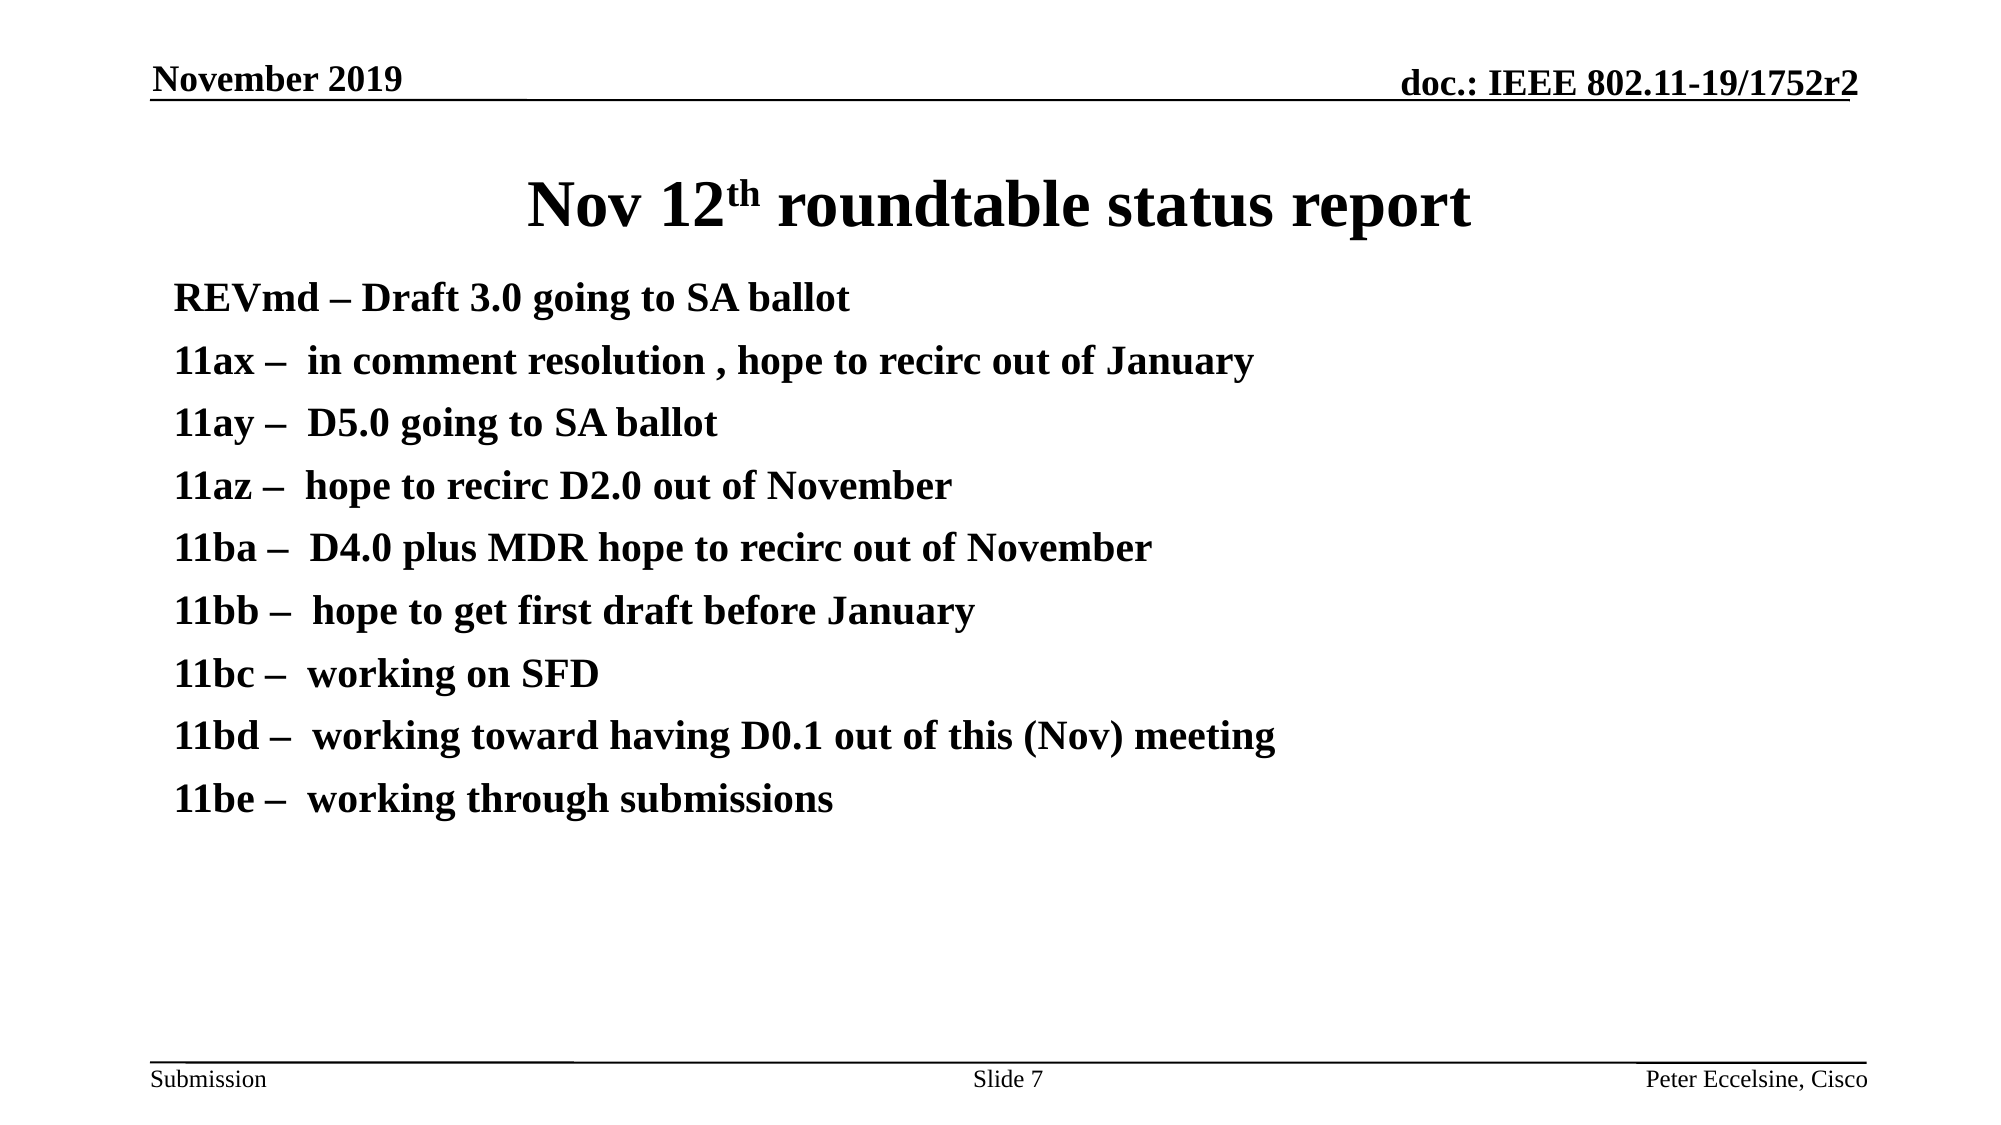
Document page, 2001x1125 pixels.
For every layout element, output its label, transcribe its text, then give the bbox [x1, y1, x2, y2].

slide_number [152, 54, 563, 100]
slide_number Slide 7 [950, 1061, 1067, 1123]
list REVmd – Draft 3.0 going to SA ballot 11ax – in comment resolution , hope to recirc out of January 11ay – D5.0 going to SA ballot 11az – hope to recirc D2.0 out of November 11ba – D4.0 plus MDR hope to recirc out of November 11bb – hope to get first draft before January 11bc – working on SFD 11bd – working toward having D0.1 out of this (Nov) meeting 11be – working through submissions [158, 262, 1859, 1051]
title Nov 12th roundtable status report [149, 112, 1851, 288]
footer Peter Eccelsine, Cisco [1171, 1061, 1869, 1093]
